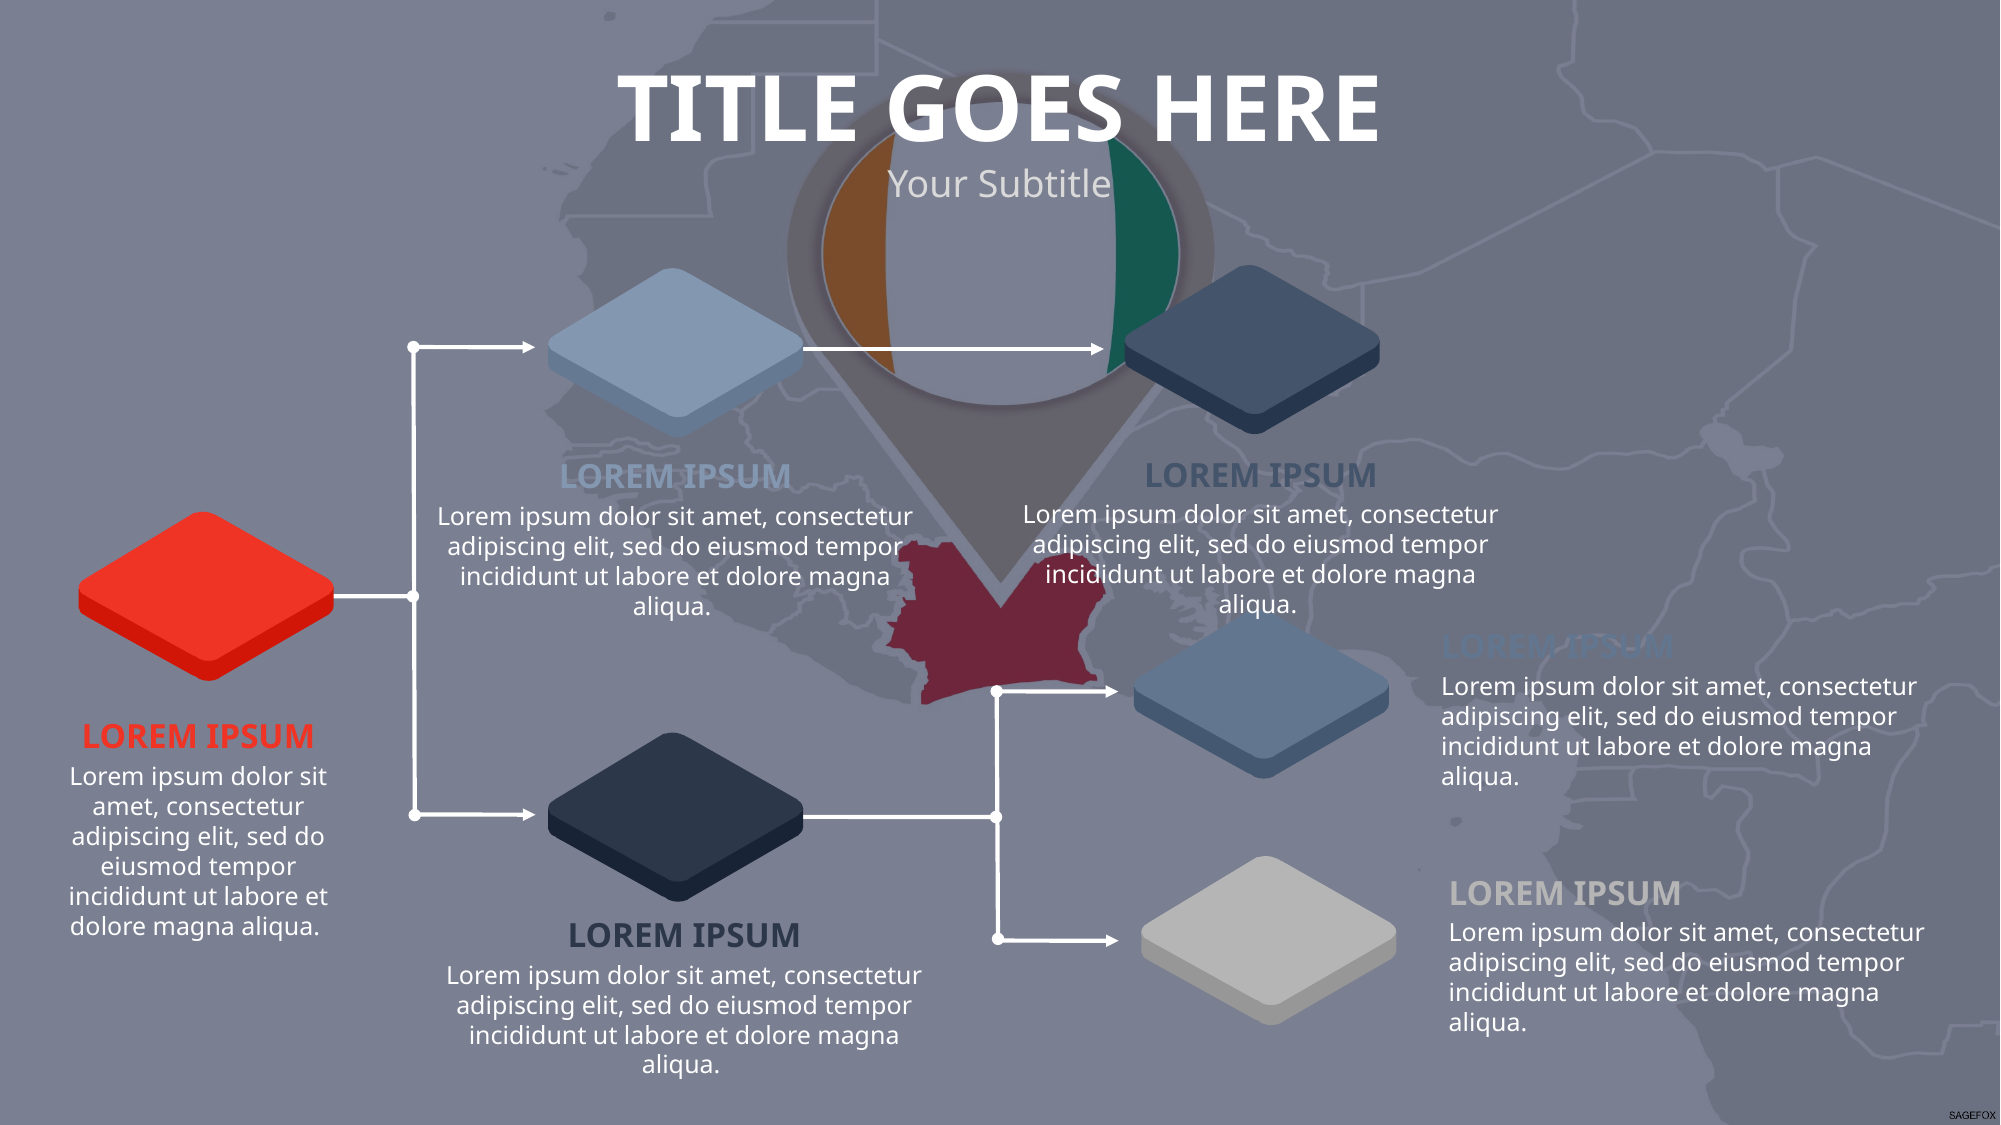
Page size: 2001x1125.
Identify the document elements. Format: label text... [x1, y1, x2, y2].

text_box LOREM IPSUM Lorem ipsum dolor sit amet, consectetur adipiscing elit, sed do eiusmod tempor incididunt ut labore et dolore magna aliqua. [998, 446, 1524, 626]
text_box LOREM IPSUM Lorem ipsum dolor sit amet, consectetur adipiscing elit, sed do eiusmod tempor incididunt ut labore et dolore magna aliqua. [536, 447, 939, 628]
picture [1925, 0, 2001, 1125]
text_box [785, 691, 1119, 941]
text_box LOREM IPSUM Lorem ipsum dolor sit amet, consectetur adipiscing elit, sed do eiusmod tempor incididunt ut labore et dolore magna aliqua. [28, 708, 369, 948]
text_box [548, 732, 804, 902]
text_box TITLE GOES HERE Your Subtitle [548, 42, 1452, 322]
text_box LOREM IPSUM Lorem ipsum dolor sit amet, consectetur adipiscing elit, sed do eiusmod tempor incididunt ut labore et dolore magna aliqua. [1433, 864, 1959, 1044]
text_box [1124, 264, 1380, 435]
text_box LOREM IPSUM Lorem ipsum dolor sit amet, consectetur adipiscing elit, sed do eiusmod tempor incididunt ut labore et dolore magna aliqua. [1426, 617, 1952, 798]
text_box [1133, 609, 1389, 779]
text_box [322, 347, 536, 816]
text_box LOREM IPSUM Lorem ipsum dolor sit amet, consectetur adipiscing elit, sed do eiusmod tempor incididunt ut labore et dolore magna aliqua. [422, 906, 948, 1087]
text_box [1141, 855, 1397, 1026]
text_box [548, 268, 804, 438]
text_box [78, 511, 334, 681]
